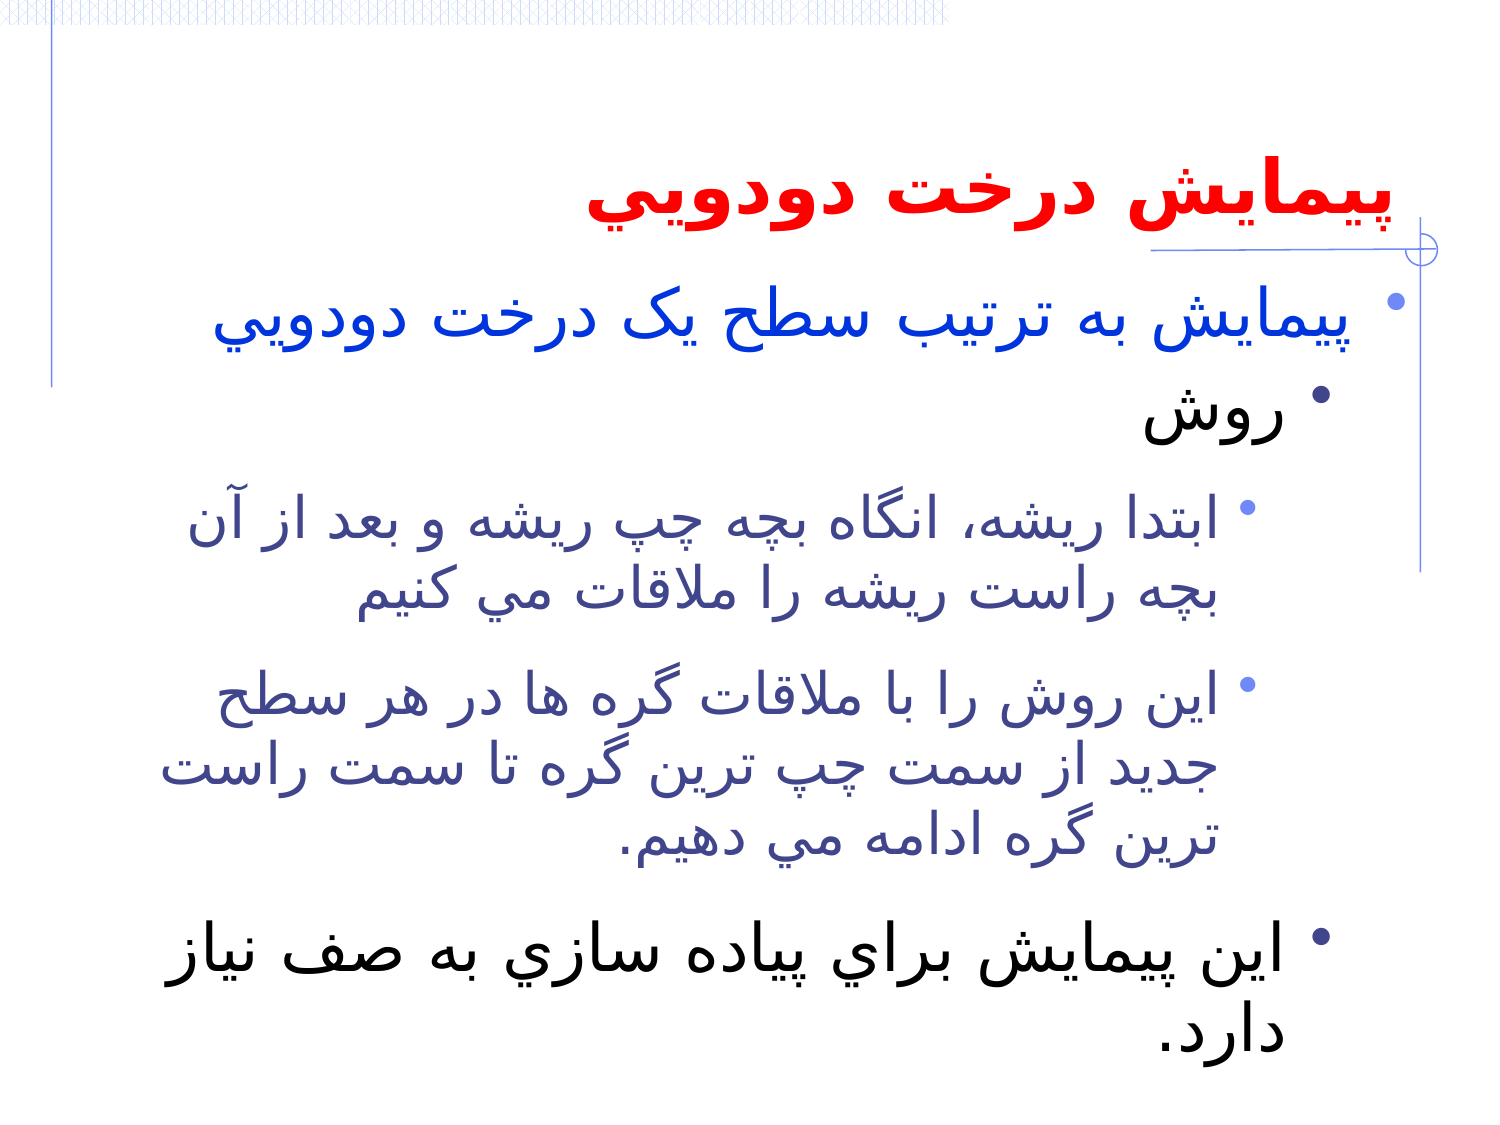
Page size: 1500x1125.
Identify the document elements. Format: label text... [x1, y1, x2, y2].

title پيمايش درخت دودويي [137, 48, 1413, 237]
list پيمايش به ترتيب سطح يک درخت دودويي روش ابتدا ريشه، انگاه بچه چپ ريشه و بعد از آن بچه راست ريشه را ملاقات مي کنيم اين روش را با ملاقات گره ها در هر سطح جديد از سمت چپ ترين گره تا سمت راست ترين گره ادامه مي دهيم. اين پيمايش براي پياده سازي به صف نياز دارد. [74, 261, 1425, 1058]
